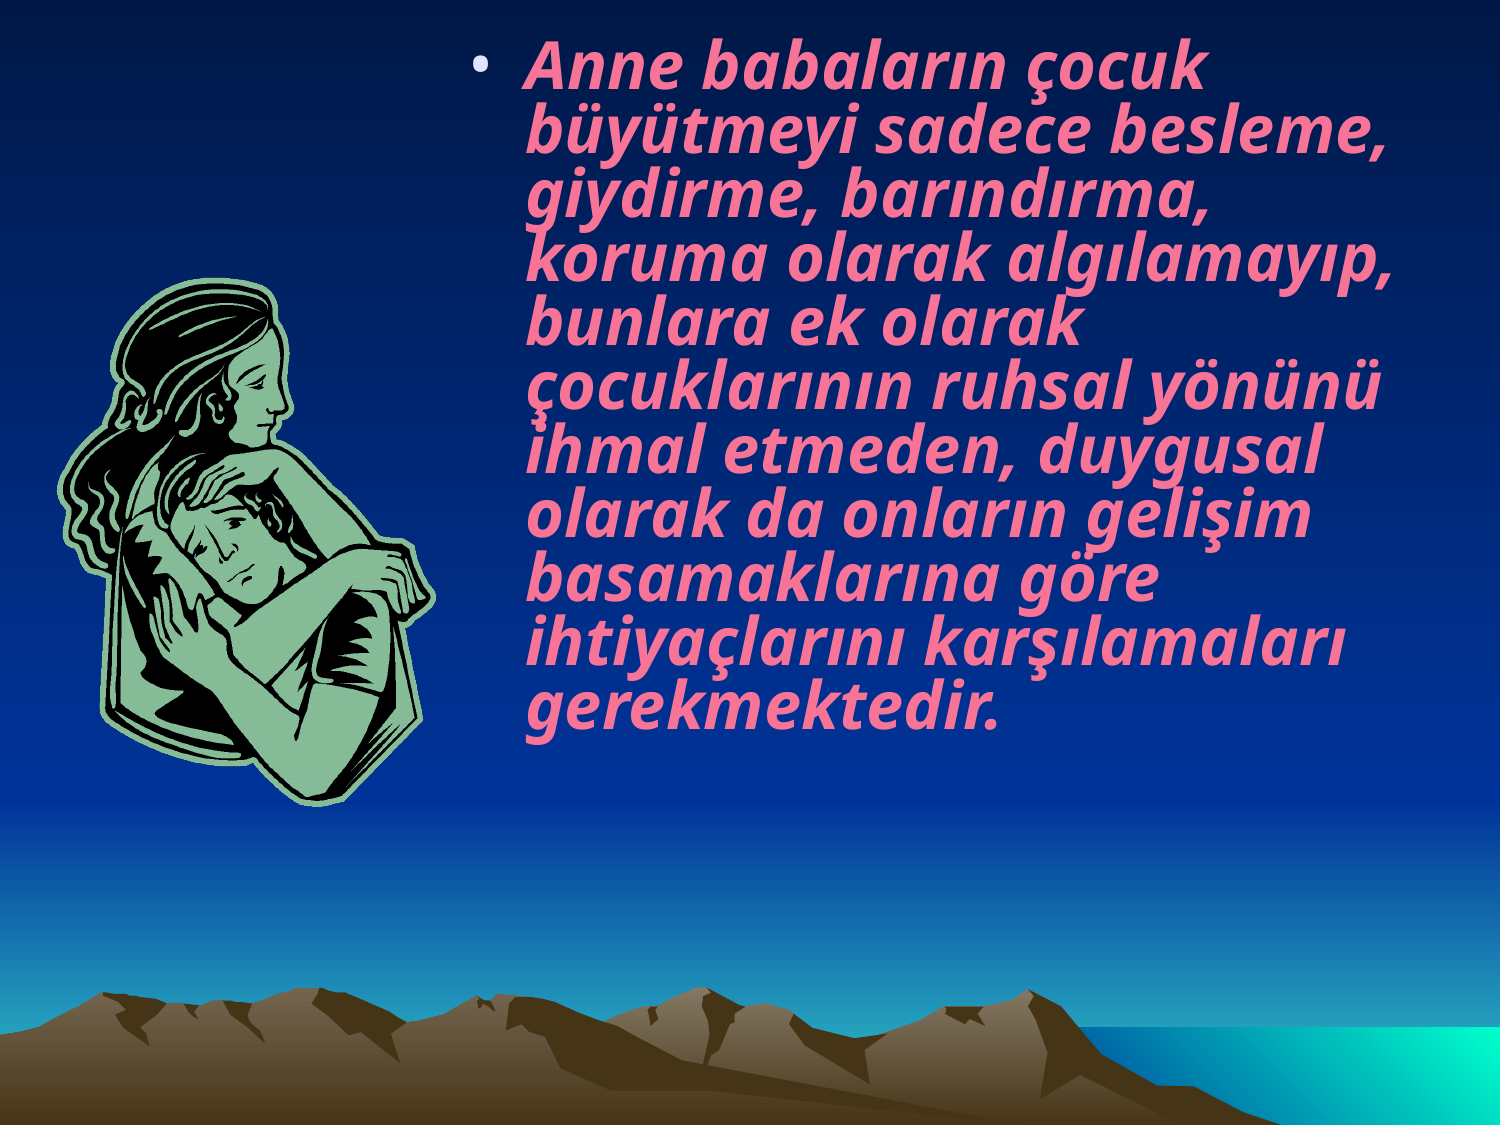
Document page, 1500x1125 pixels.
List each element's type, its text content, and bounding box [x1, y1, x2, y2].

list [49, 275, 437, 808]
list Anne babaların çocuk büyütmeyi sadece besleme, giydirme, barındırma, koruma olarak algılamayıp, bunlara ek olarak çocuklarının ruhsal yönünü ihmal etmeden, duygusal olarak da onların gelişim basamaklarına göre ihtiyaçlarını karşılamaları gerekmektedir. [454, 31, 1459, 1083]
